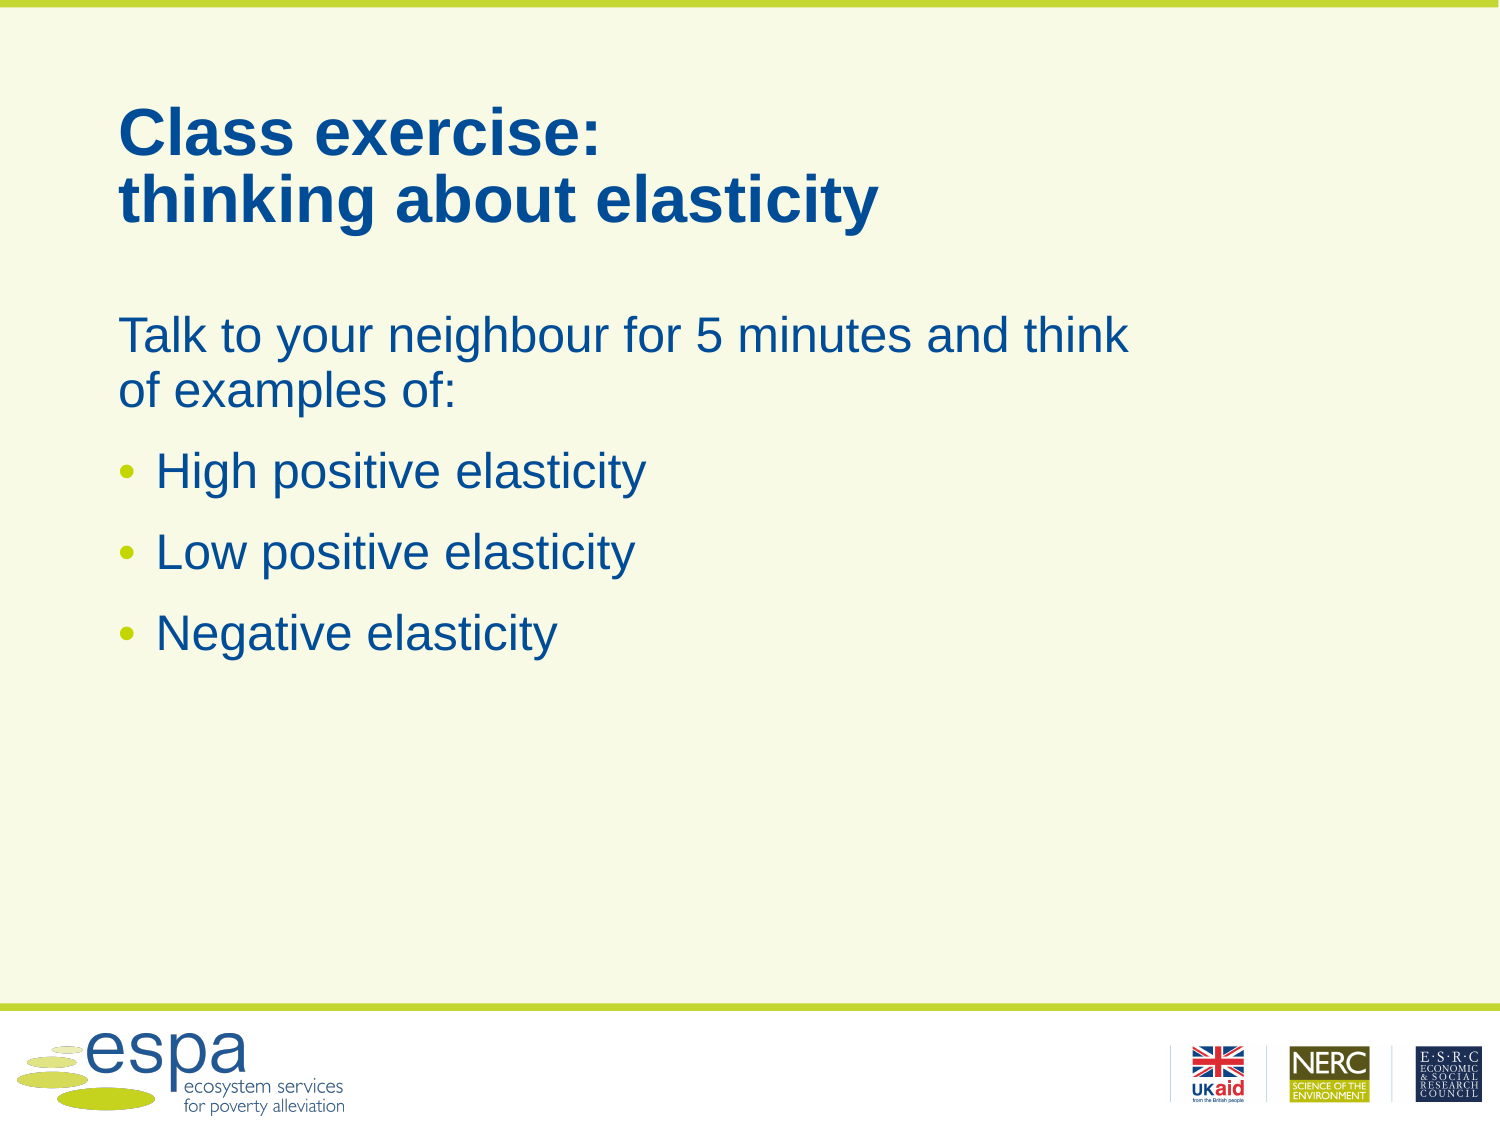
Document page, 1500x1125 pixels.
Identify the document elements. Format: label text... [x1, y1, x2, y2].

picture [1165, 1045, 1483, 1103]
title Class exercise: thinking about elasticity [103, 59, 1481, 278]
list Talk to your neighbour for 5 minutes and think of examples of: High positive elasticity Low positive elasticity Negative elasticity [103, 299, 1189, 852]
picture [17, 1033, 344, 1116]
